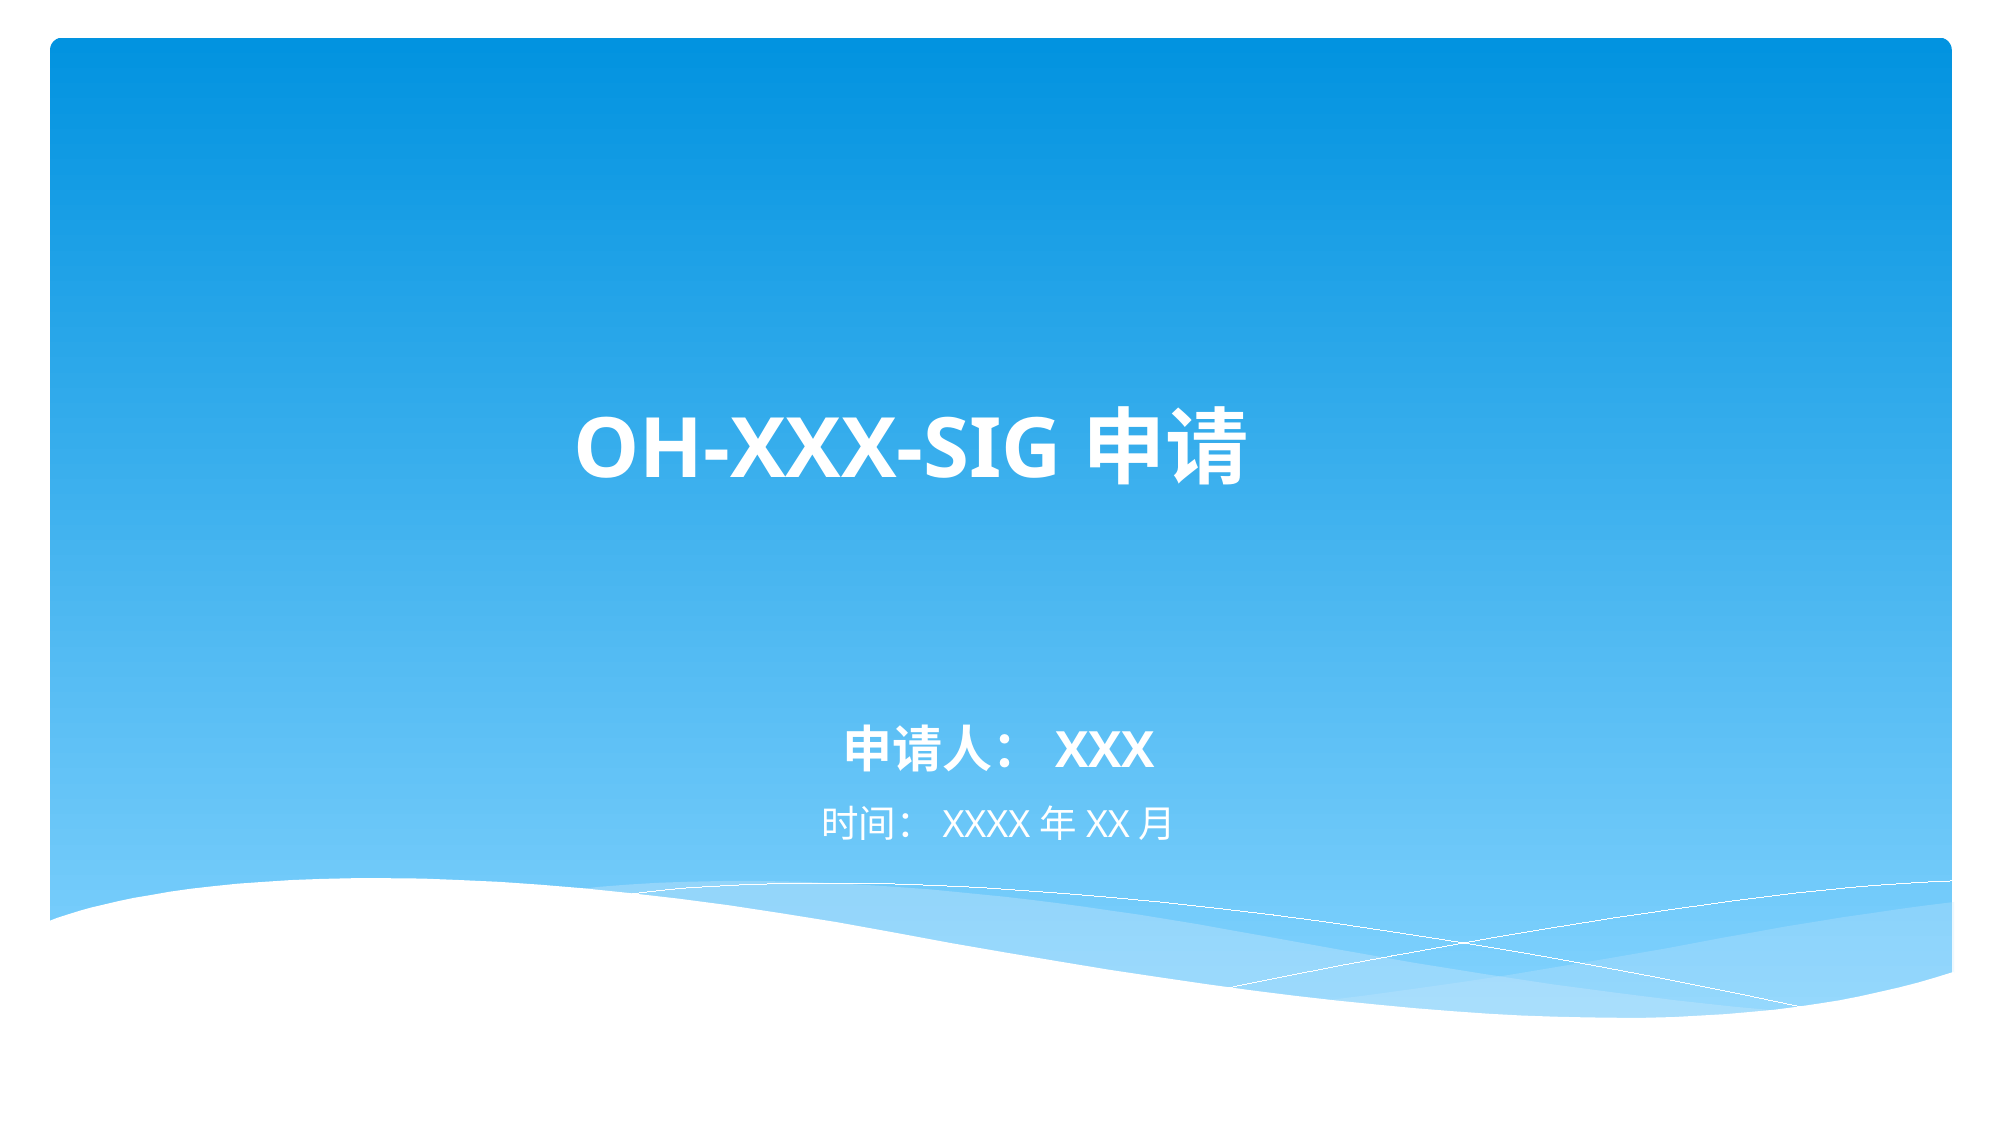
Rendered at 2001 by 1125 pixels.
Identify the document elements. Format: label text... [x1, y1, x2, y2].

text_box 申请人：XXX 时间：XXXX年XX月 [806, 679, 1192, 852]
text_box OH-XXX-SIG申请 [558, 386, 1264, 502]
